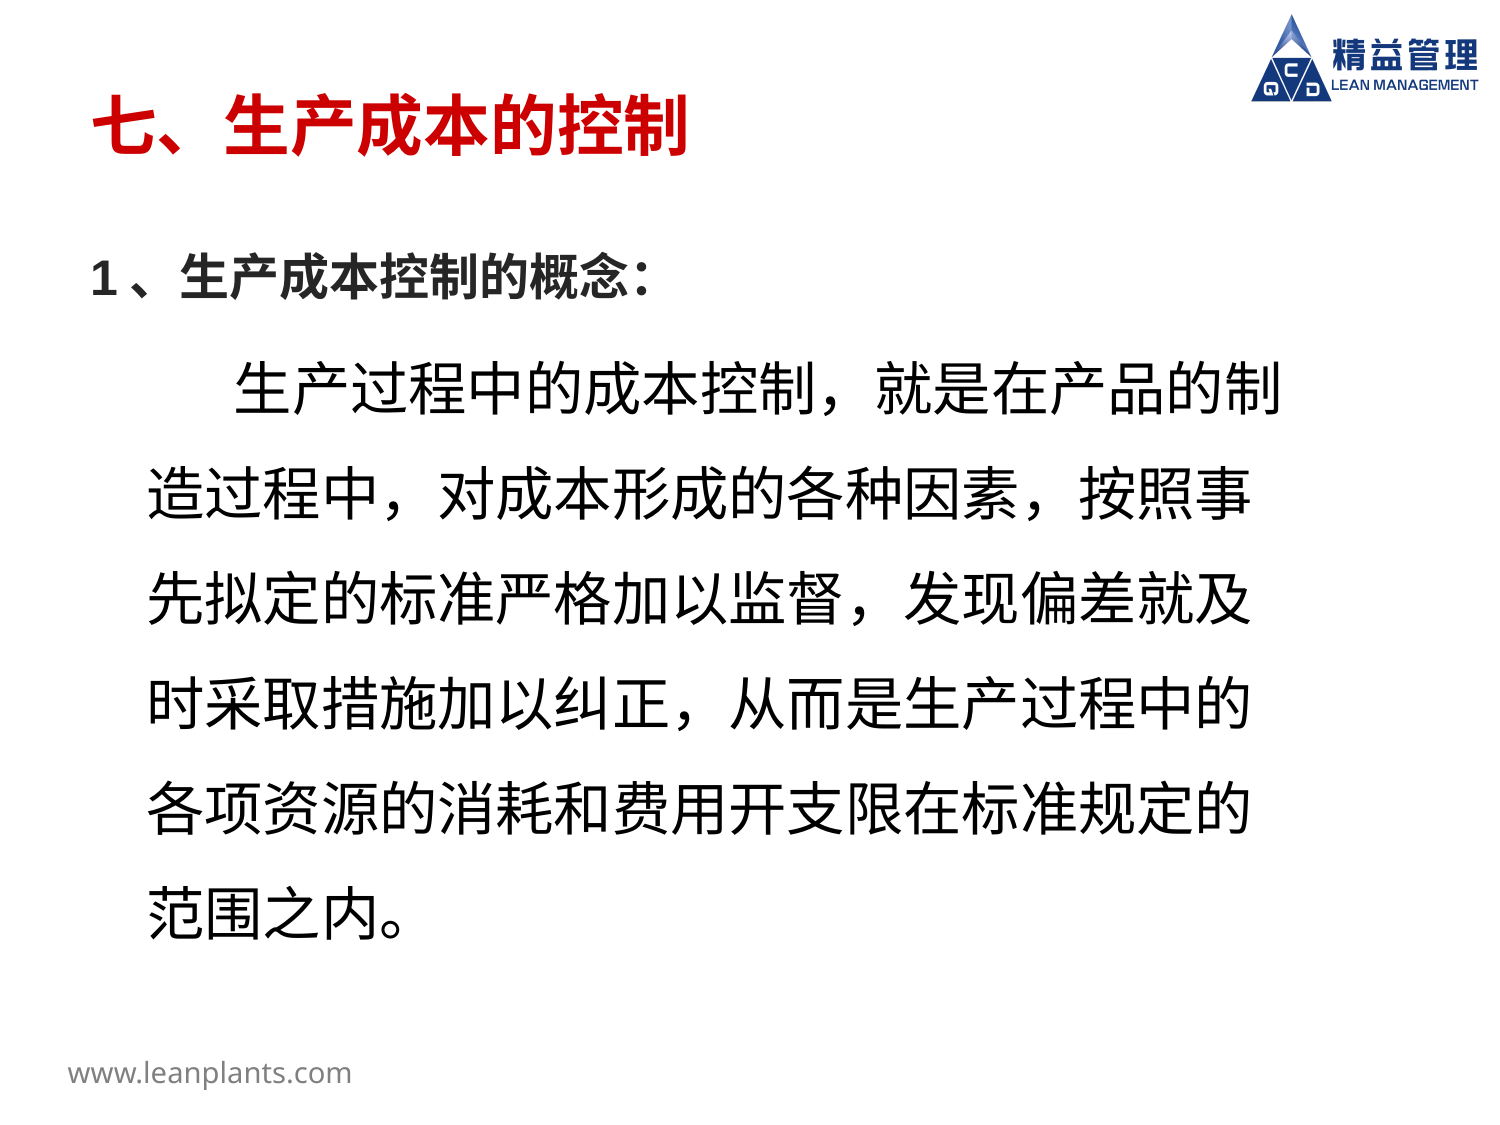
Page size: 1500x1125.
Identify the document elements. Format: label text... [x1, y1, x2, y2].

list 1、生产成本控制的概念： 生产过程中的成本控制，就是在产品的制造过程中，对成本形成的各种因素，按照事先拟定的标准严格加以监督，发现偏差就及时采取措施加以纠正，从而是生产过程中的各项资源的消耗和费用开支限在标准规定的范围之内。 [74, 237, 1302, 1006]
picture [1246, 7, 1500, 106]
title 七、生产成本的控制 [74, 45, 1426, 203]
